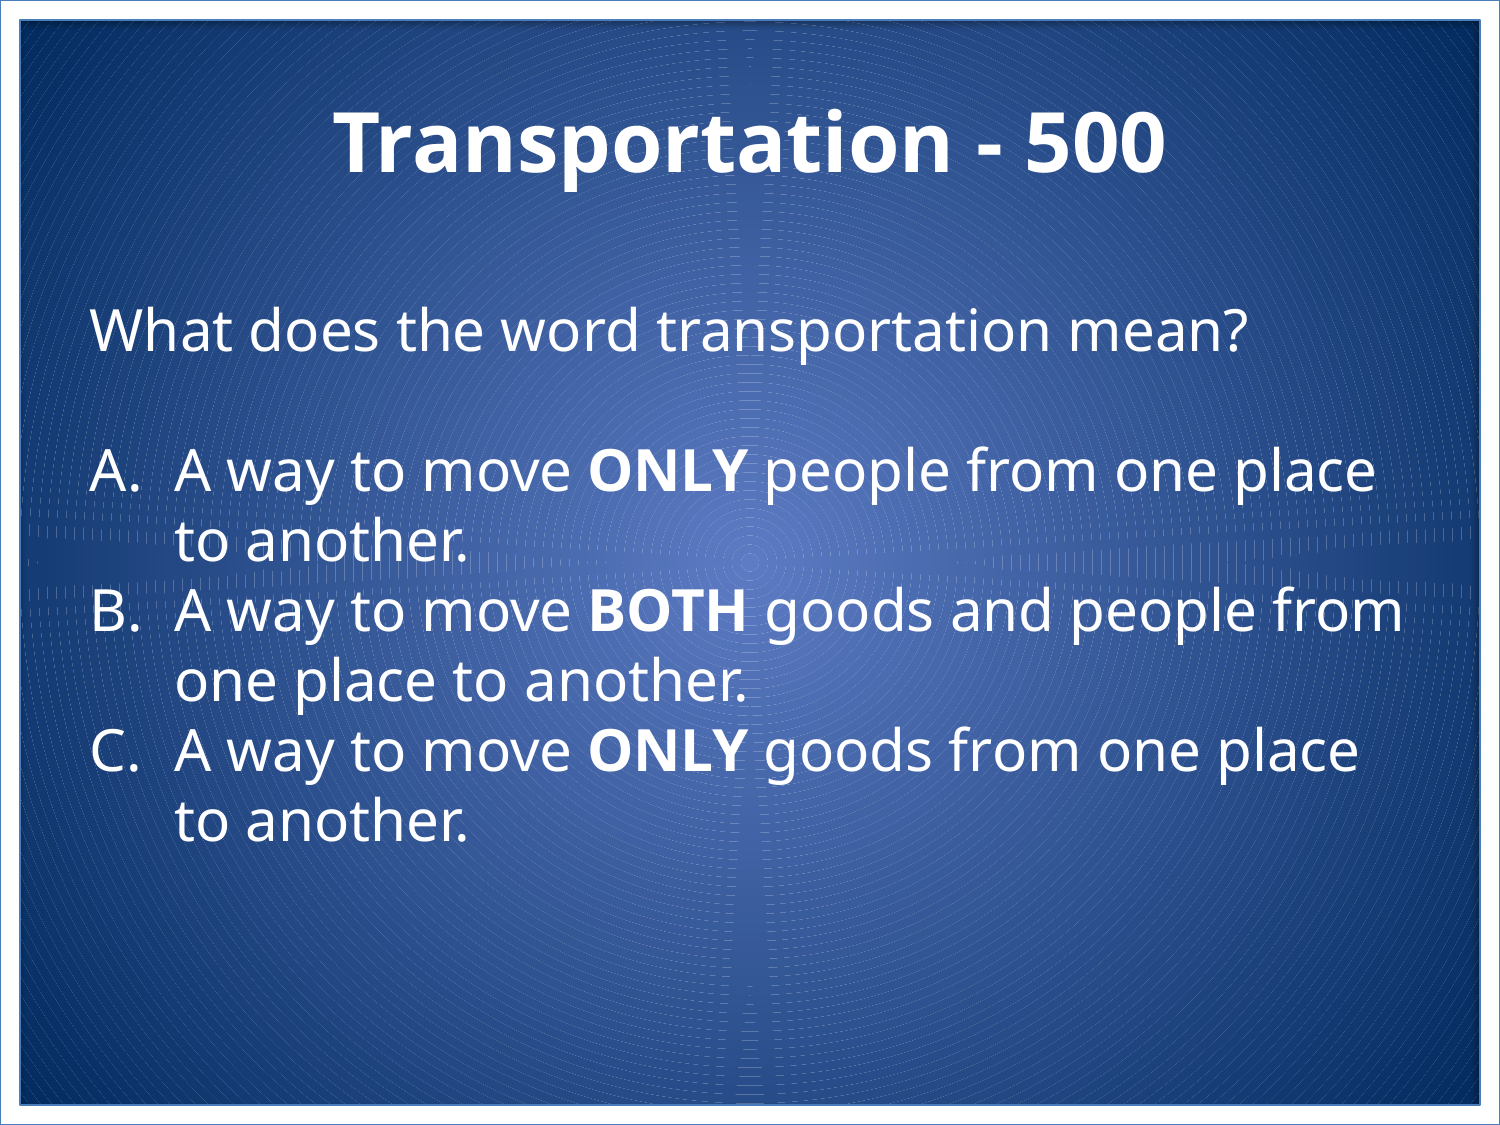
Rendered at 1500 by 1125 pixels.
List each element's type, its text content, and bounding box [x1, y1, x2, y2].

title Transportation - 500 [75, 45, 1425, 233]
text_box What does the word transportation mean? A way to move ONLY people from one place to another. A way to move BOTH goods and people from one place to another. A way to move ONLY goods from one place to another. [74, 285, 1425, 860]
text_box [0, 0, 1500, 1125]
